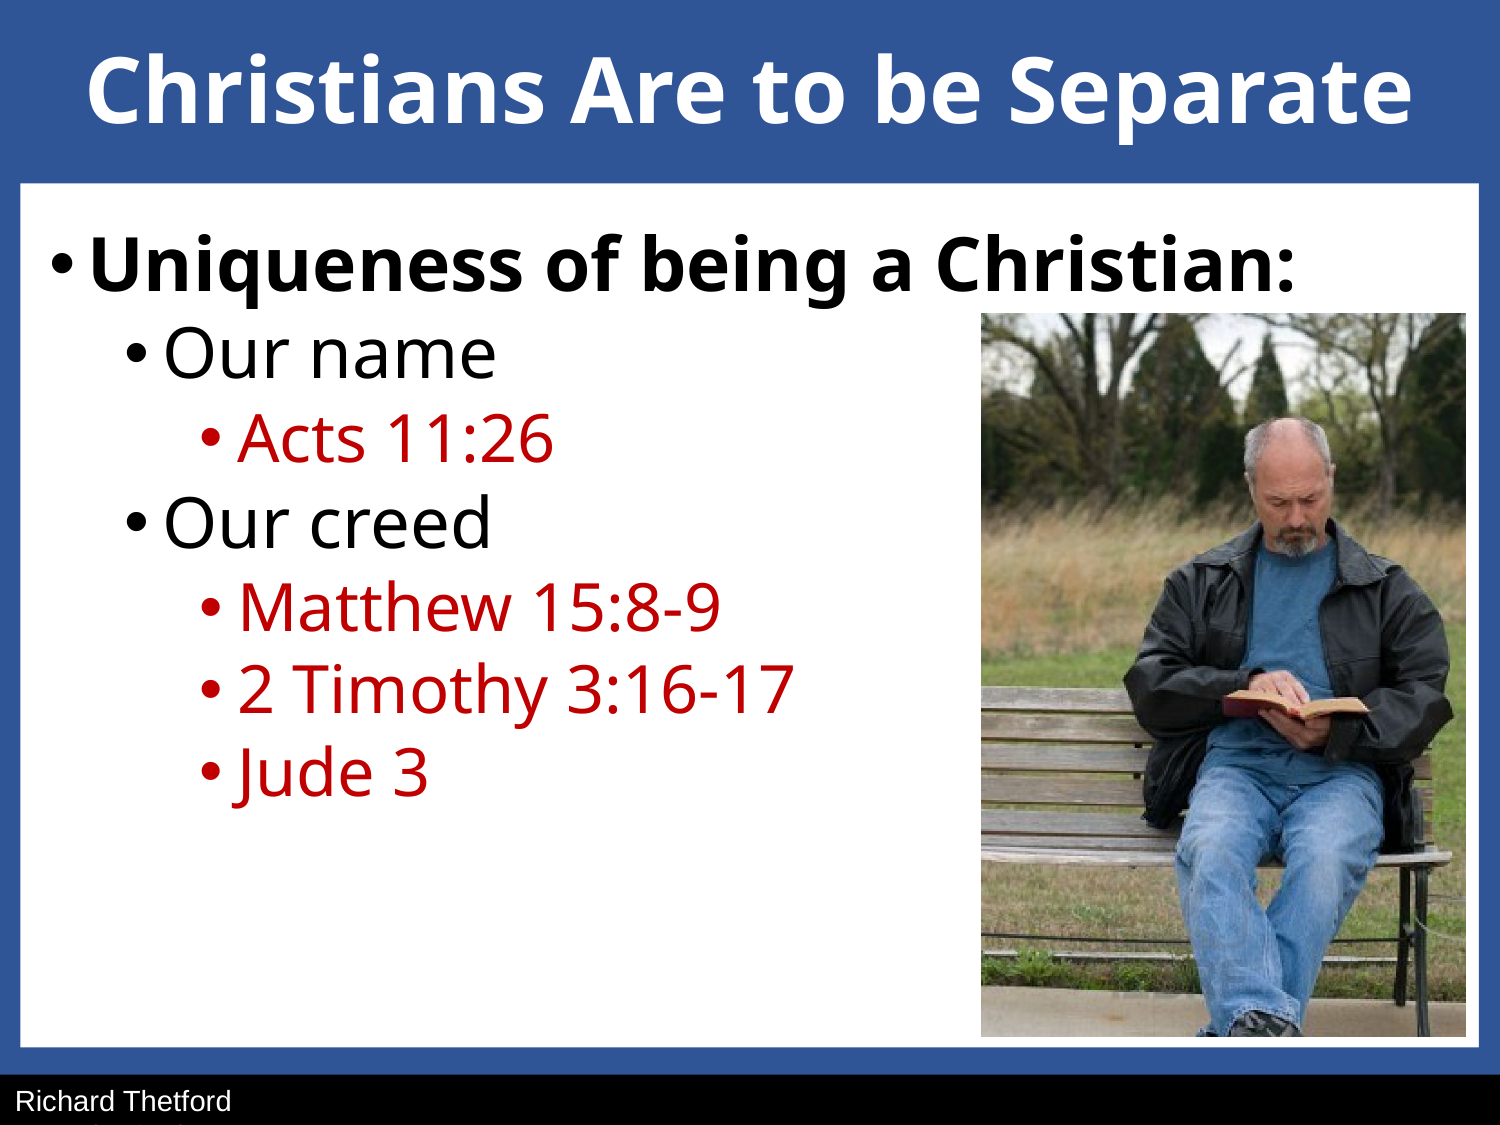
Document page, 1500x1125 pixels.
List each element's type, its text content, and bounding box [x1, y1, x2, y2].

title Christians Are to be Separate [21, 16, 1479, 172]
list Uniqueness of being a Christian: Our name Acts 11:26 Our creed Matthew 15:8-9 2 Timothy 3:16-17 Jude 3 [34, 219, 1466, 1037]
picture [981, 313, 1466, 1037]
